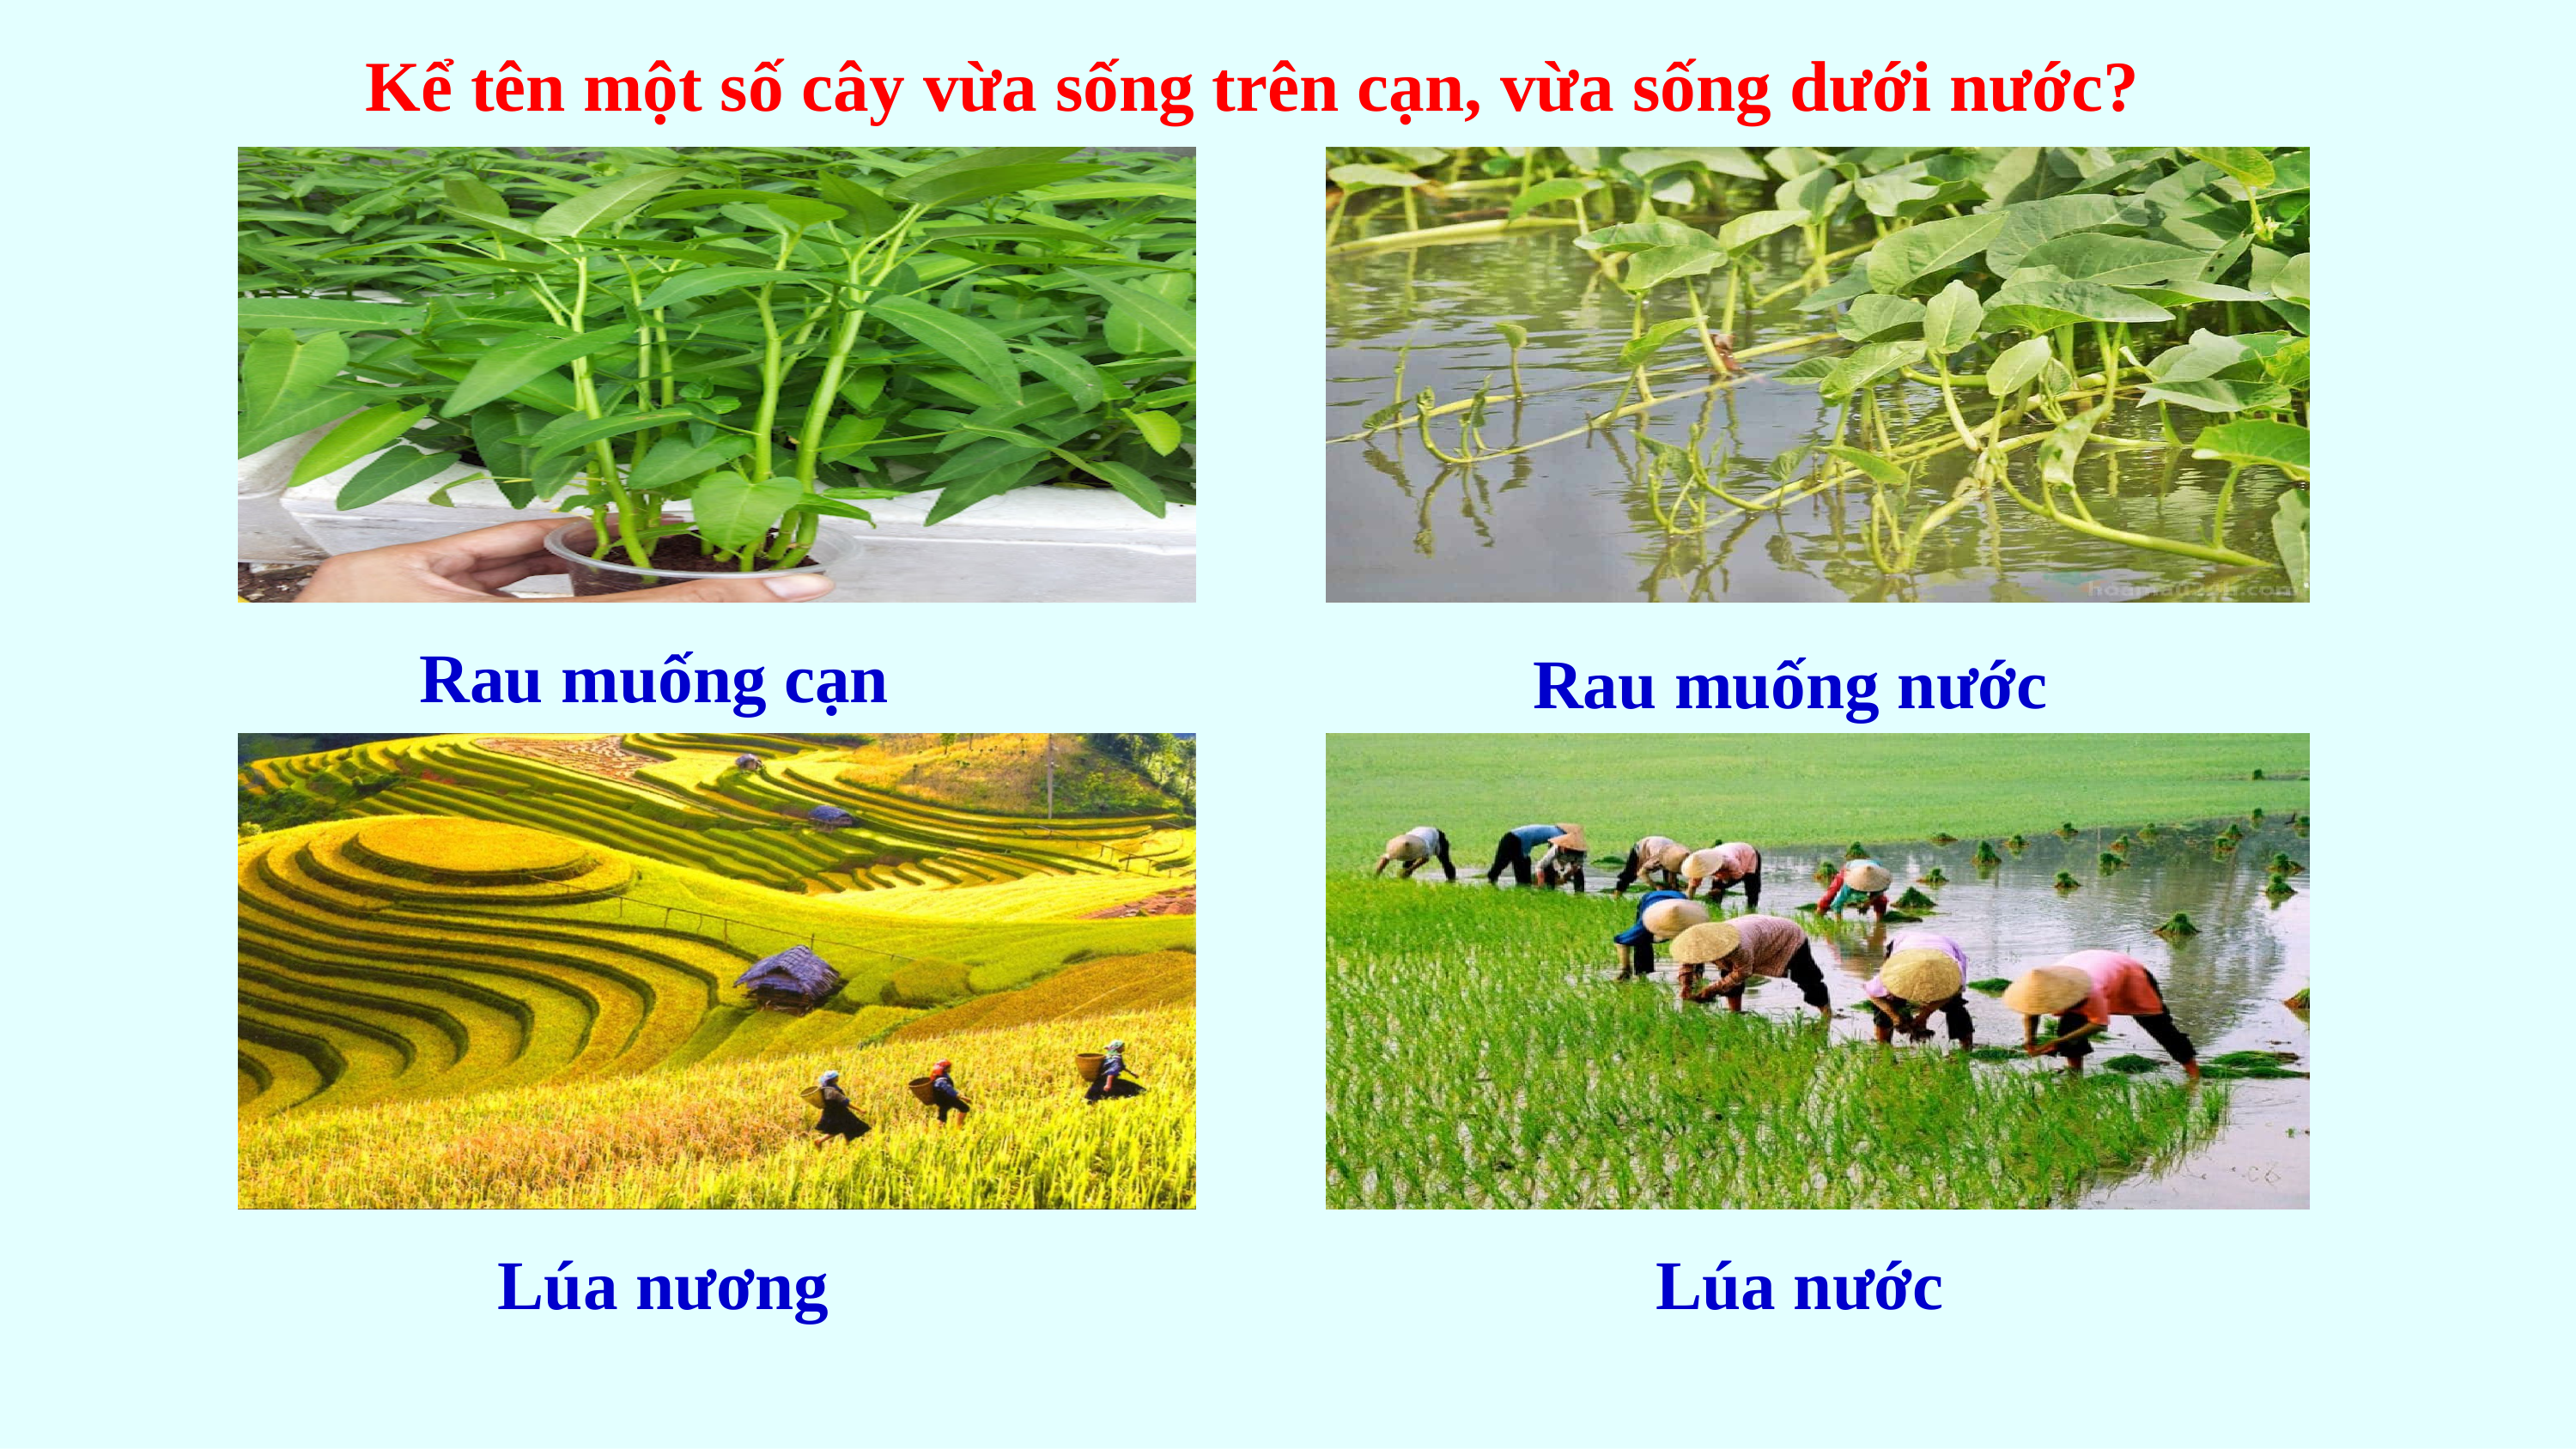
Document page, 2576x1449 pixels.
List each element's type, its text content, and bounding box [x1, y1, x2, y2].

text_box Kể tên một số cây vừa sống trên cạn, vừa sống dưới nước? [228, 33, 2521, 133]
picture [238, 147, 1197, 603]
picture [238, 732, 1197, 1210]
picture [1325, 147, 2311, 603]
text_box Lúa nước [1485, 1216, 2114, 1333]
text_box Lúa nương [420, 1216, 907, 1333]
text_box Rau muống cạn [238, 609, 1071, 727]
picture [1325, 732, 2311, 1210]
text_box Rau muống nước [1374, 610, 2207, 731]
